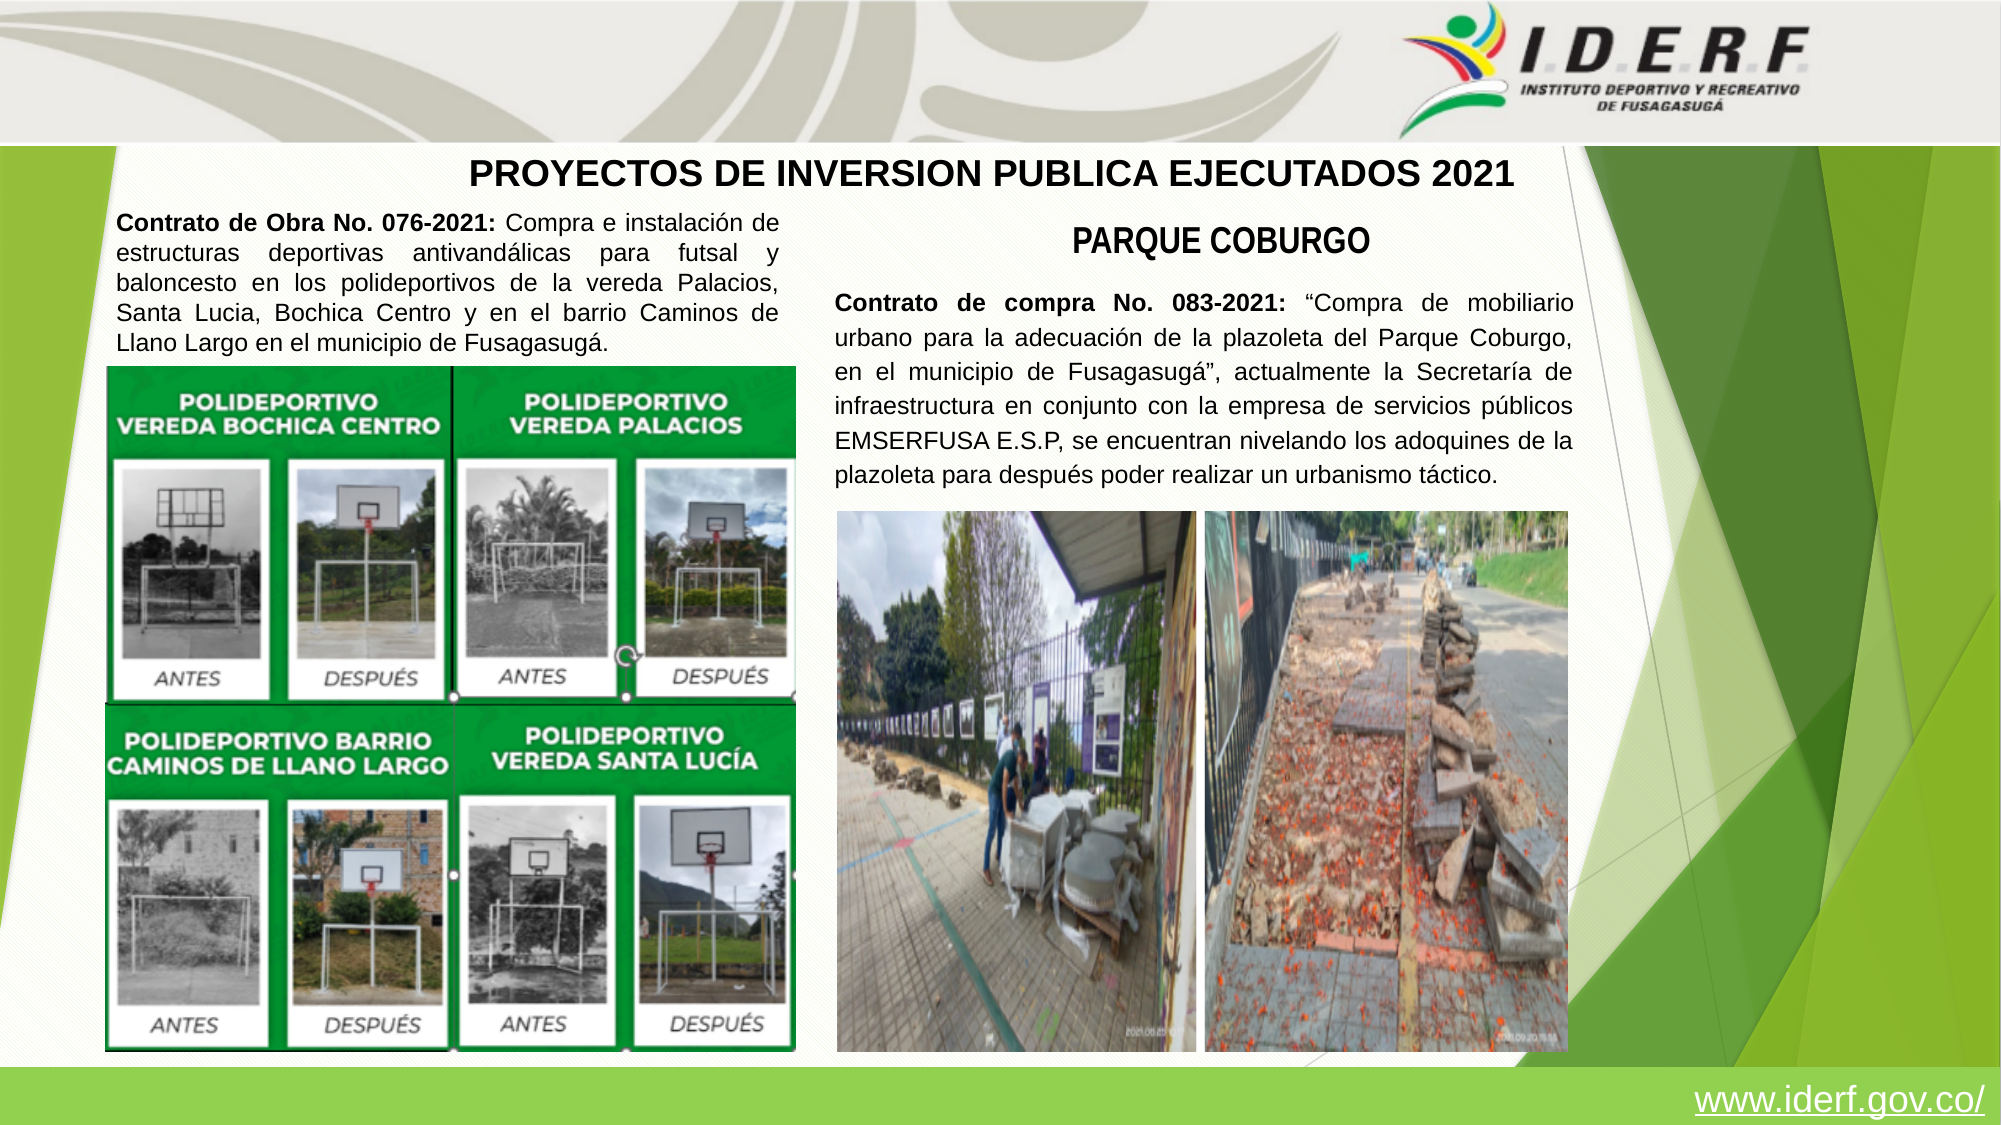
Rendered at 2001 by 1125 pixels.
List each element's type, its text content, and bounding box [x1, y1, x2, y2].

text_box Contrato de Obra No. 076-2021: Compra e instalación de estructuras deportivas antivandálicas para futsal y baloncesto en los polideportivos de la vereda Palacios, Santa Lucia, Bochica Centro y en el barrio Caminos de Llano Largo en el municipio de Fusagasugá. [101, 199, 796, 364]
text_box PARQUE COBURGO [1011, 205, 1398, 269]
picture [836, 510, 1568, 1052]
text_box PROYECTOS DE INVERSION PUBLICA EJECUTADOS 2021 [453, 158, 1531, 202]
picture [104, 365, 796, 1053]
picture [0, 0, 2000, 147]
text_box www.iderf.gov.co/ [0, 1067, 2000, 1125]
text_box Contrato de compra No. 083-2021: “Compra de mobiliario urbano para la adecuación de la plazoleta del Parque Coburgo, en el municipio de Fusagasugá”, actualmente la Secretaría de infraestructura en conjunto con la empresa de servicios públicos EMSERFUSA E.S.P, se encuentran nivelando los adoquines de la plazoleta para después poder realizar un urbanismo táctico. [819, 274, 1590, 496]
